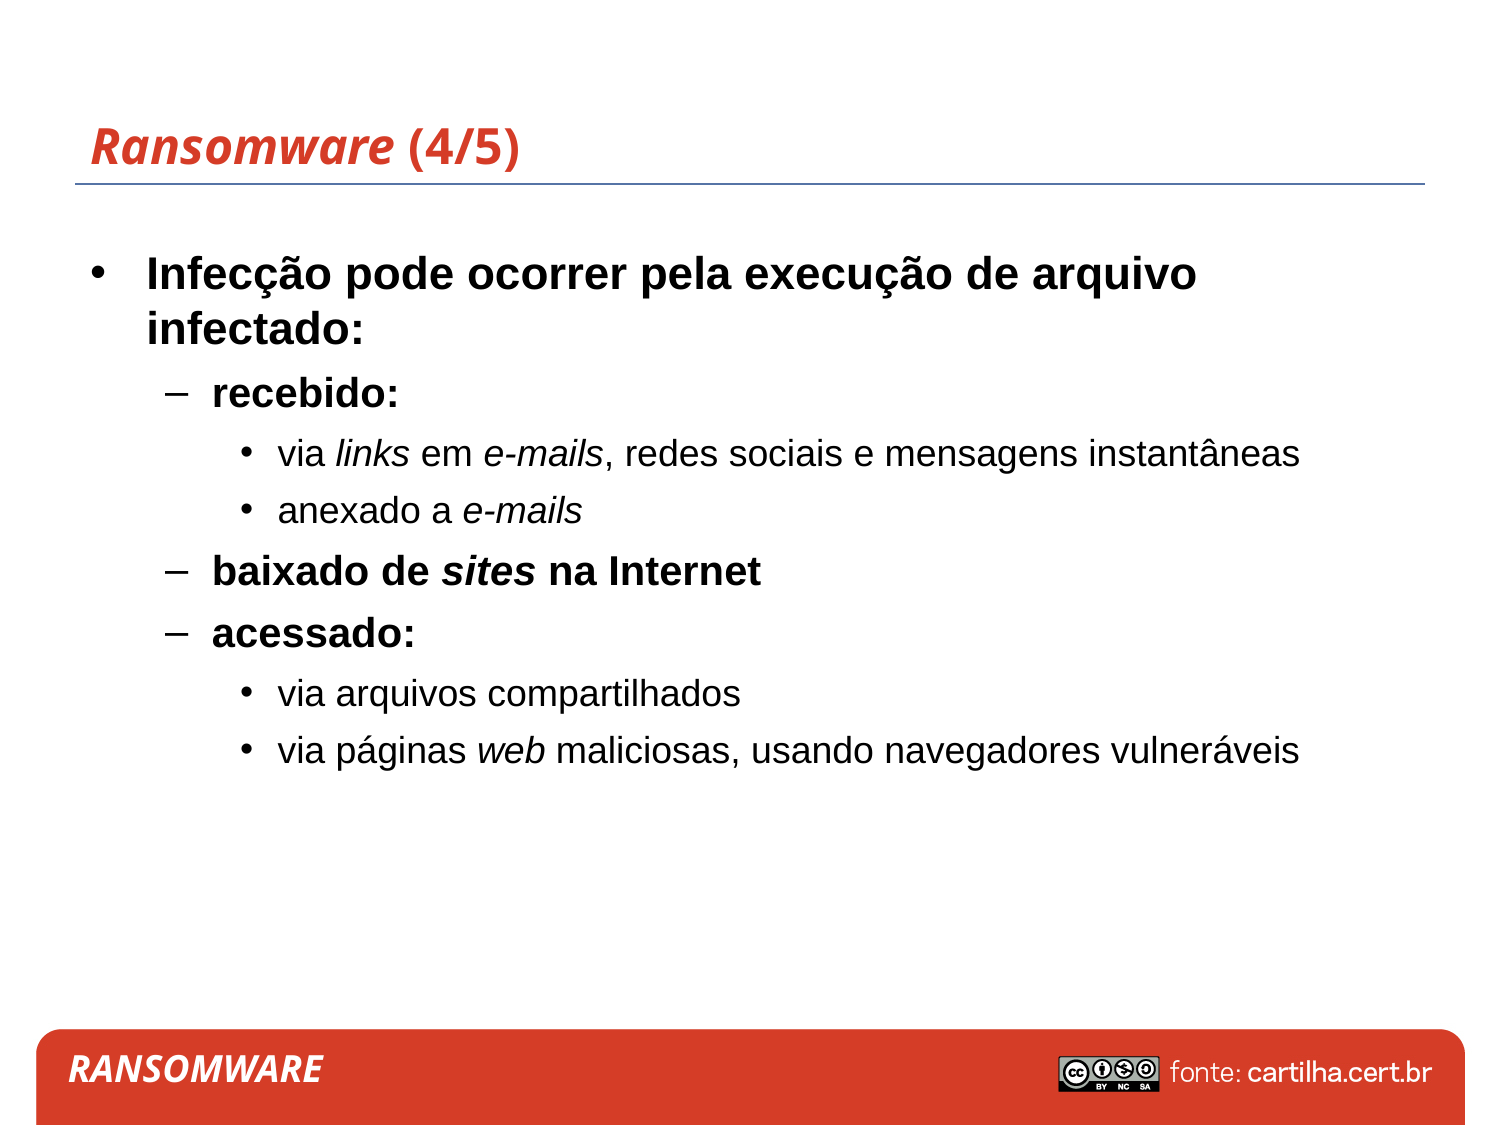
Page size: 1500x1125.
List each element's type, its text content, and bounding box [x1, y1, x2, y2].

title Ransomware (4/5) [75, 54, 1425, 182]
picture [0, 0, 1500, 1125]
list Infecção pode ocorrer pela execução de arquivo infectado: recebido: via links em e-mails, redes sociais e mensagens instantâneas anexado a e-mails baixado de sites na Internet acessado: via arquivos compartilhados via páginas web maliciosas, usando navegadores vulneráveis [75, 236, 1425, 979]
